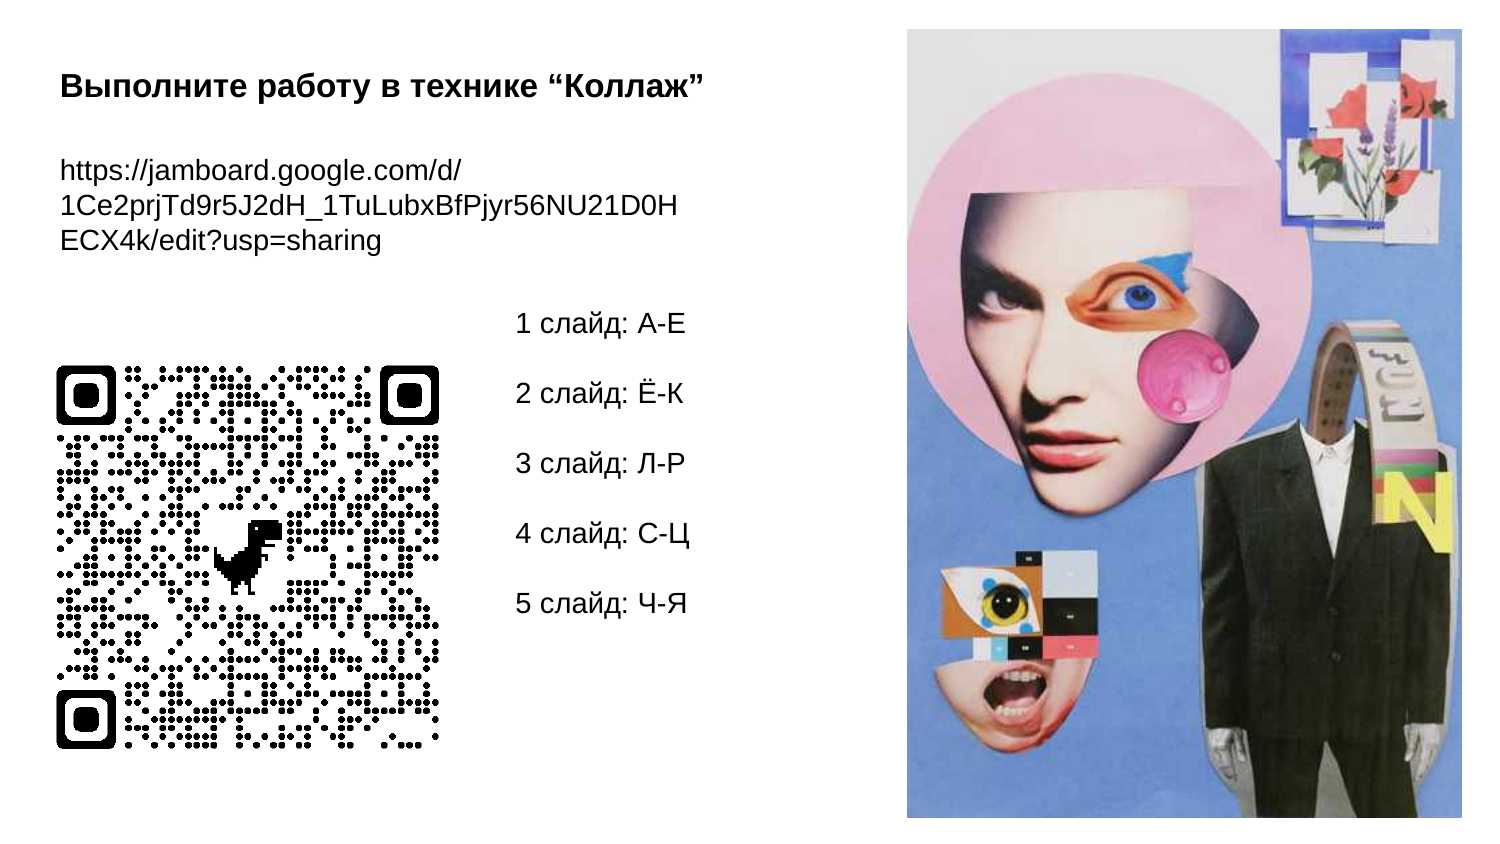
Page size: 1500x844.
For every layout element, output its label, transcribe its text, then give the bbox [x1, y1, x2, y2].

text_box 1 слайд: А-Е 2 слайд: Ё-К 3 слайд: Л-Р 4 слайд: С-Ц 5 слайд: Ч-Я [500, 289, 902, 634]
picture [21, 331, 473, 783]
text_box Выполните работу в технике “Коллаж” [44, 49, 808, 120]
picture [907, 29, 1462, 818]
text_box https://jamboard.google.com/d/1Ce2prjTd9r5J2dH_1TuLubxBfPjyr56NU21D0HECX4k/edit?usp=sharing [44, 136, 701, 272]
